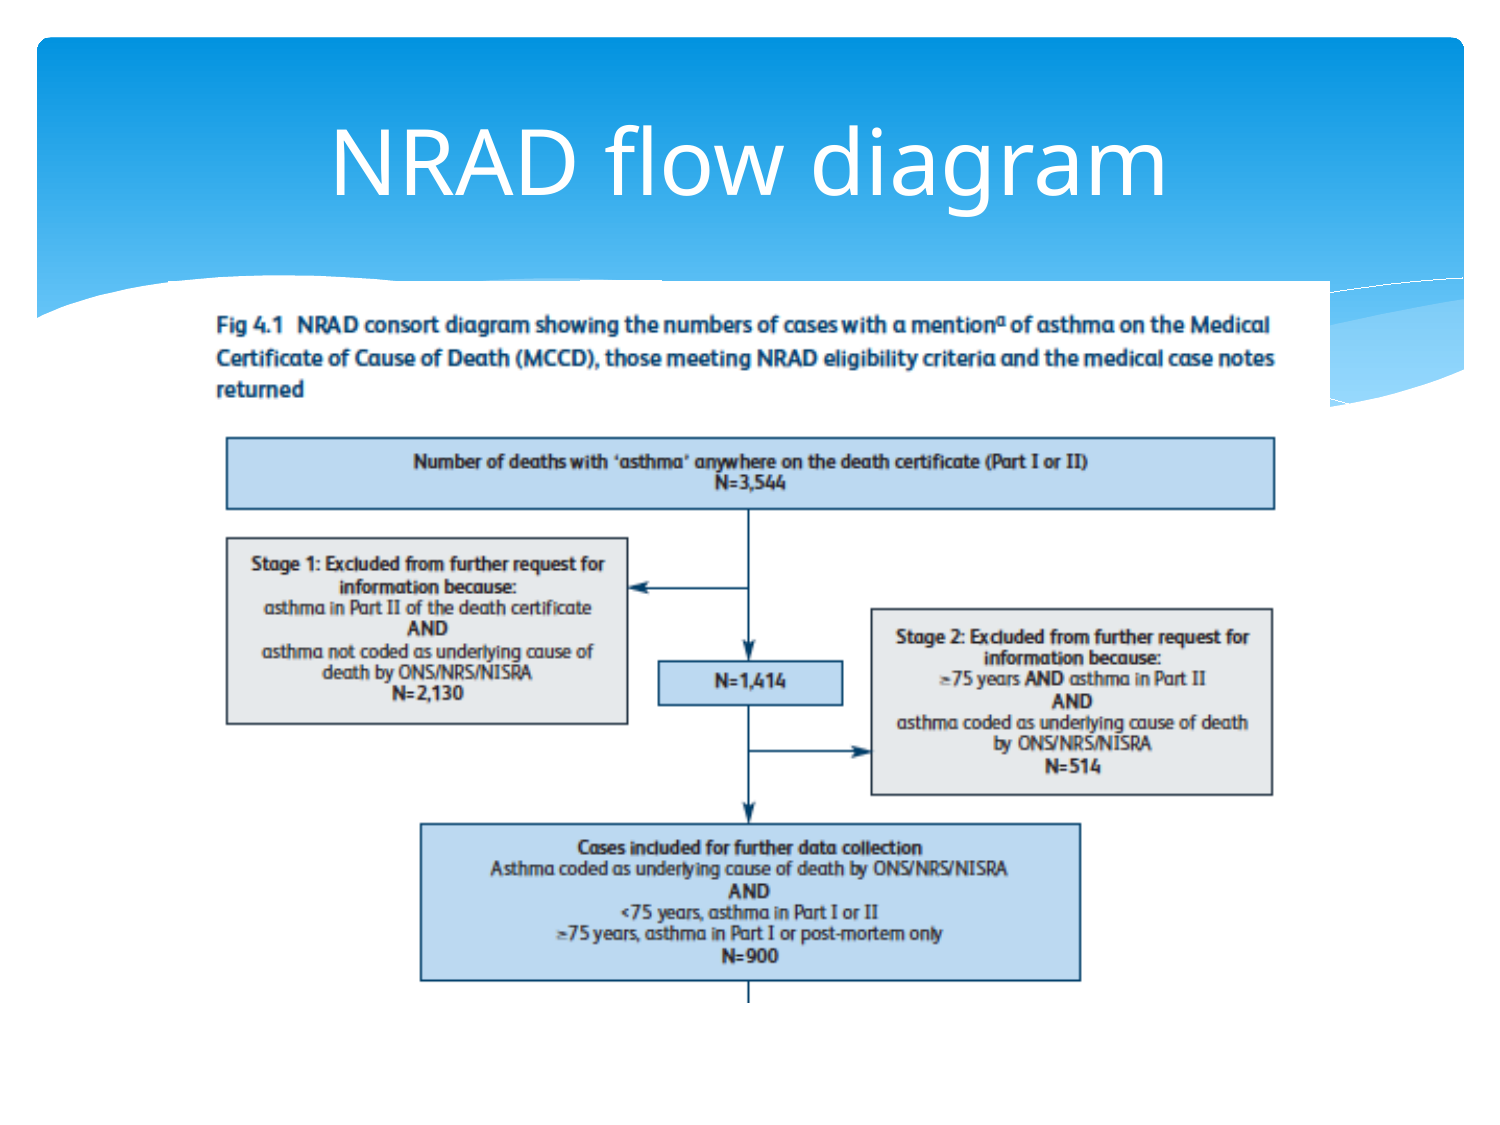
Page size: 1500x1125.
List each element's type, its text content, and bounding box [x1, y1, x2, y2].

picture [168, 281, 1330, 1003]
title NRAD flow diagram [75, 55, 1425, 261]
